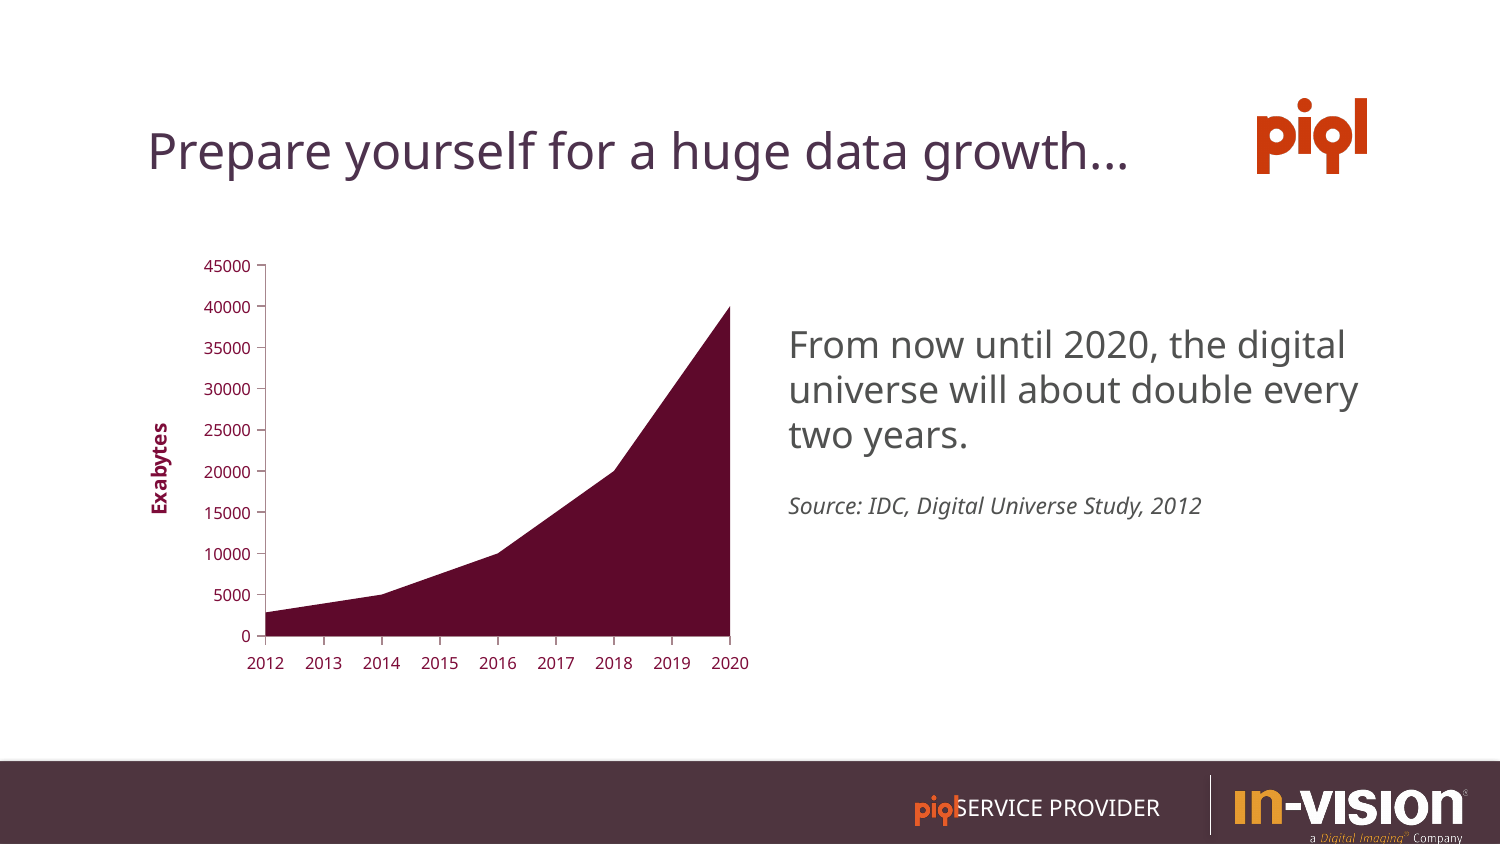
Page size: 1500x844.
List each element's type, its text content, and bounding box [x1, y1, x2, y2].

title Prepare yourself for a huge data growth... [135, 55, 1165, 186]
chart [123, 244, 763, 684]
picture [1257, 98, 1367, 174]
text_box From now until 2020, the digital universe will about double every two years. Source: IDC, Digital Universe Study, 2012 [773, 209, 1388, 726]
